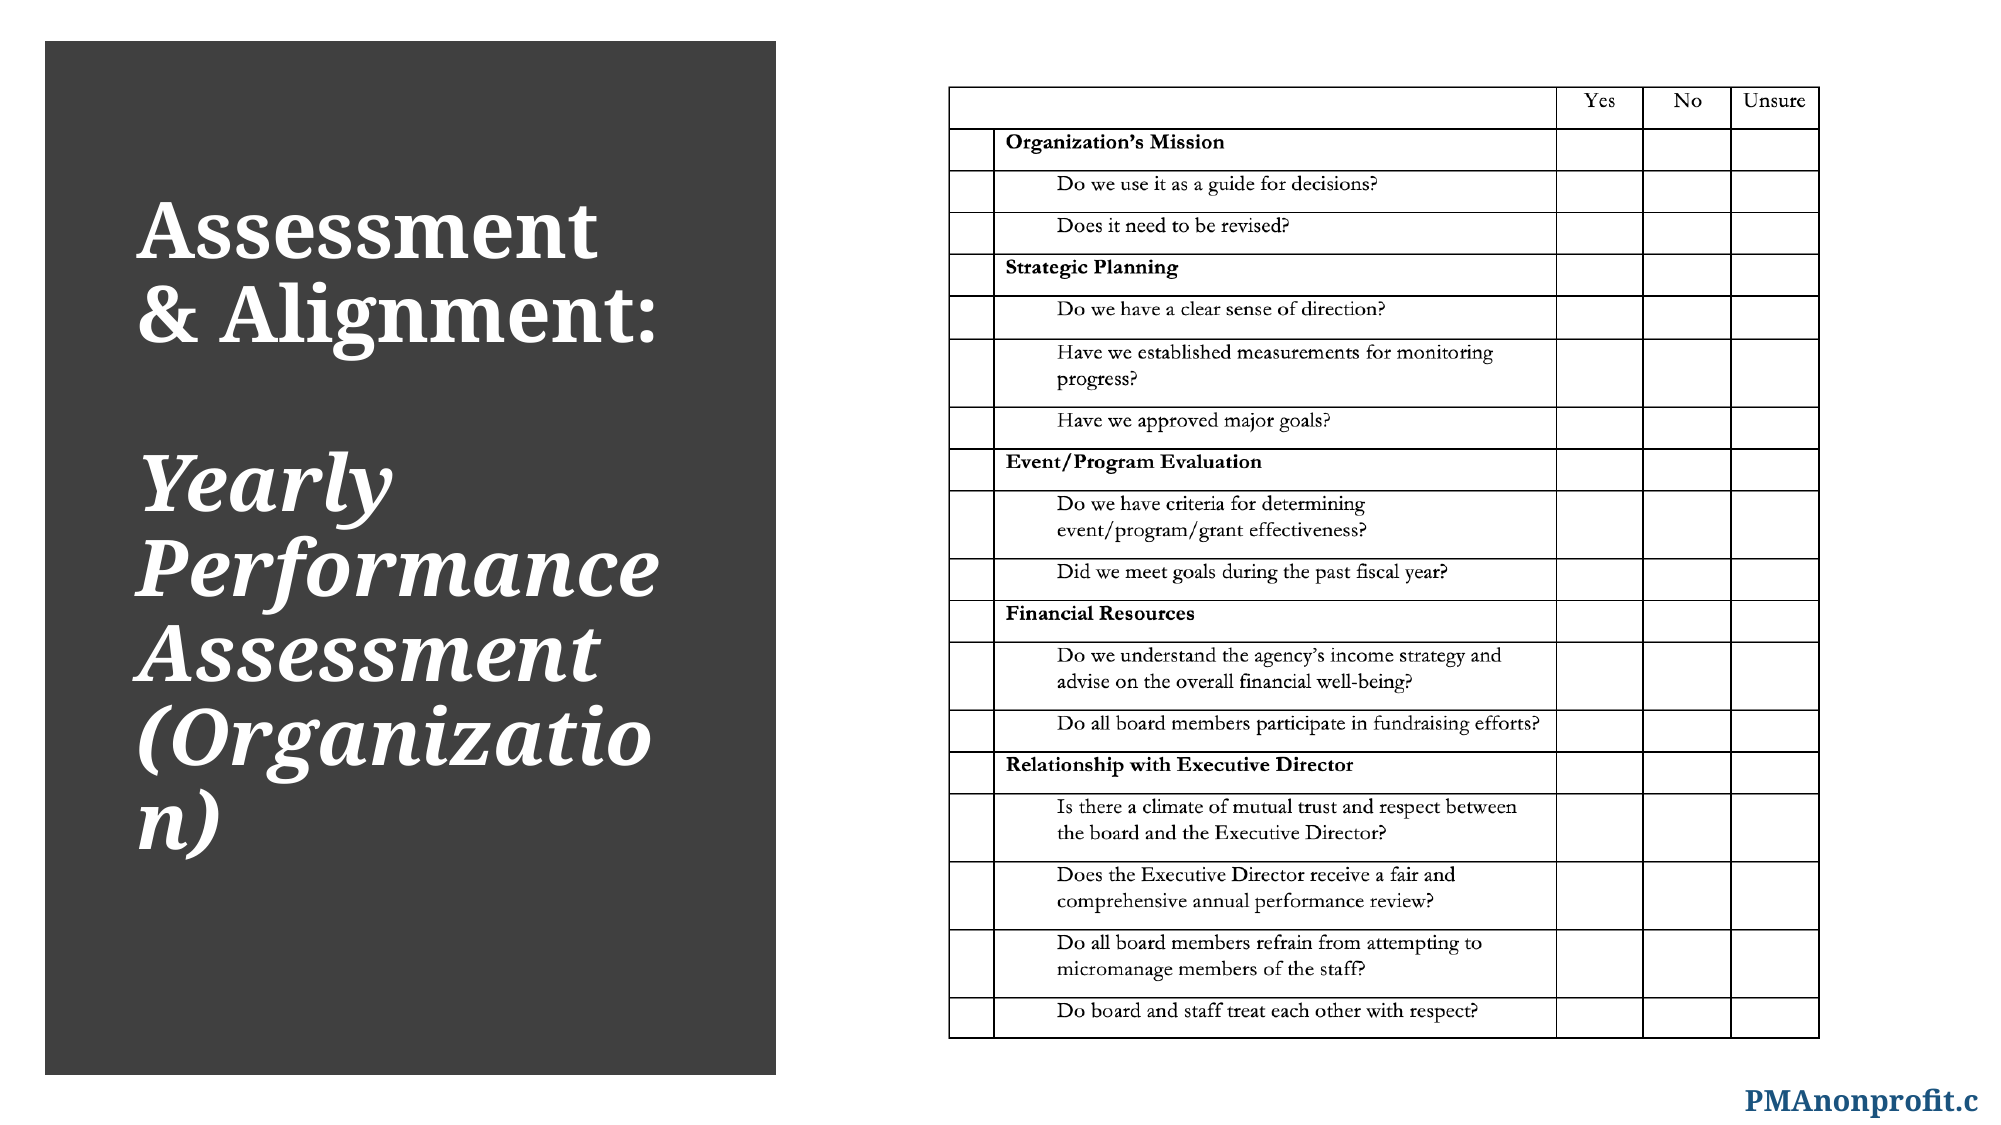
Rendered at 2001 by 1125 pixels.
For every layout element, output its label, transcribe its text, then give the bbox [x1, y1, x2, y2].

text_box PMAnonprofit.com [1723, 1074, 2000, 1125]
title Assessment & Alignment: Yearly Performance Assessment (Organization) [121, 121, 693, 936]
text_box [54, 50, 767, 1066]
picture [942, 80, 1824, 1046]
